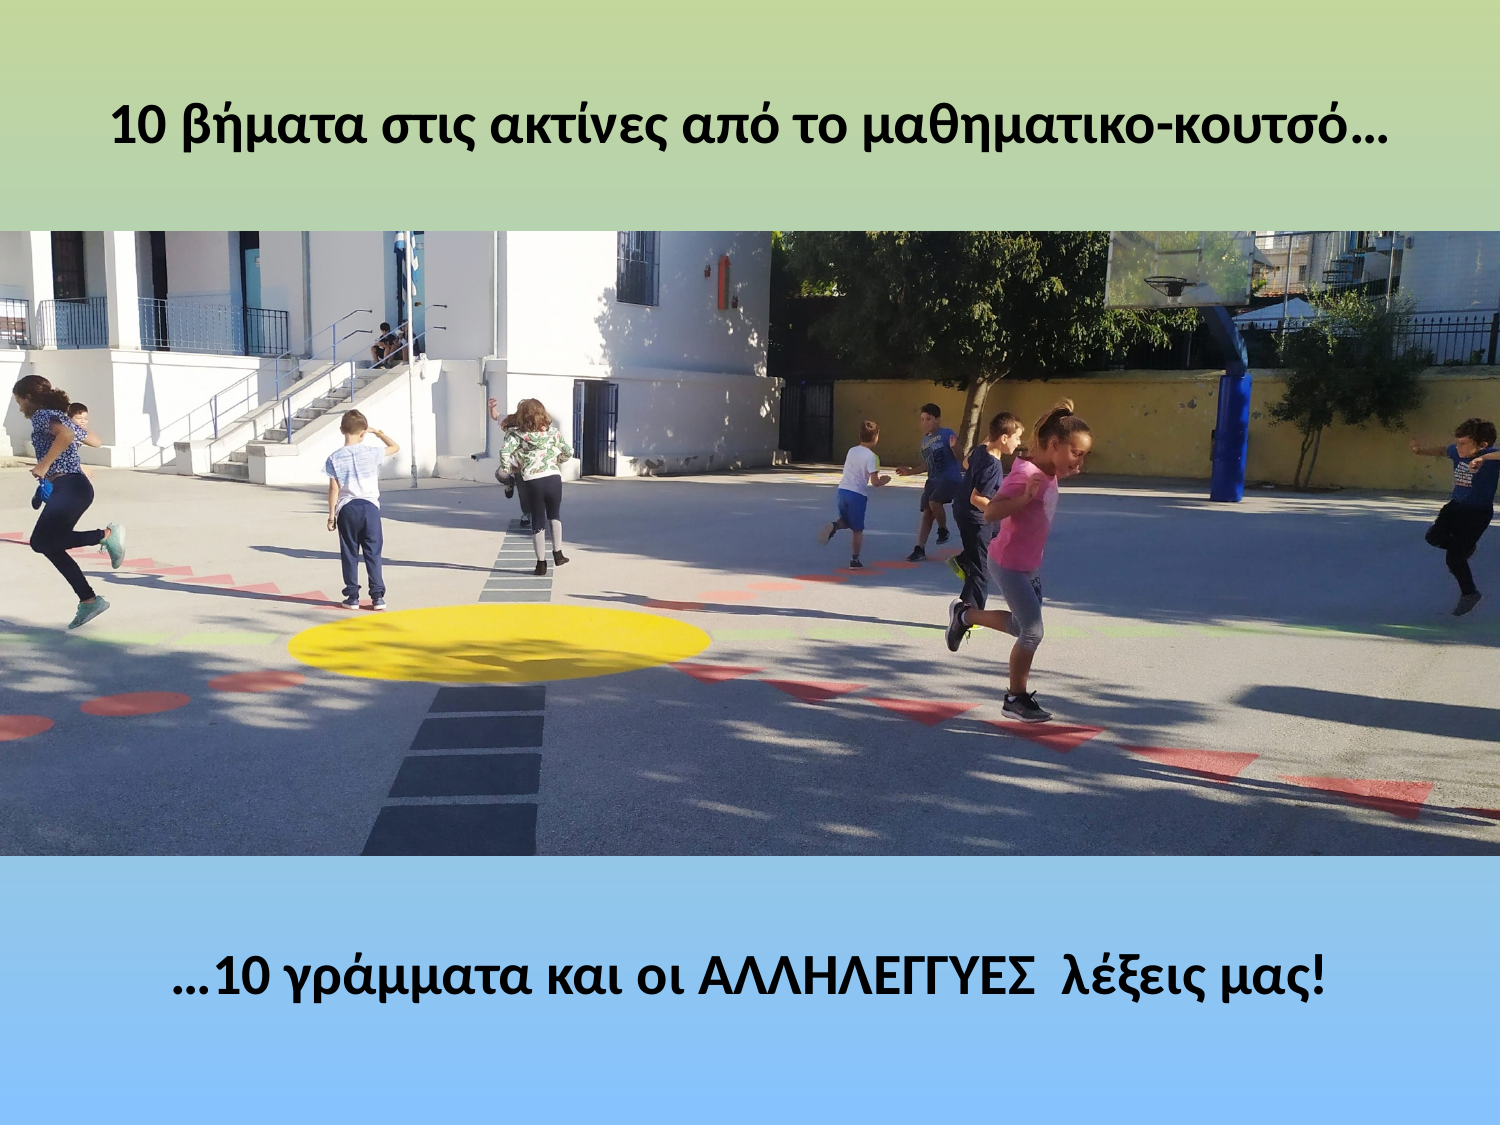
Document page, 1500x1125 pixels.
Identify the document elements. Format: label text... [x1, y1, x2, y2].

text_box 10 βήματα στις ακτίνες από το μαθηματικο-κουτσό… [0, 78, 1500, 163]
picture [0, 231, 1500, 856]
text_box …10 γράμματα και οι ΑΛΛΗΛΕΓΓΥΕΣ λέξεις μας! [29, 928, 1471, 1014]
